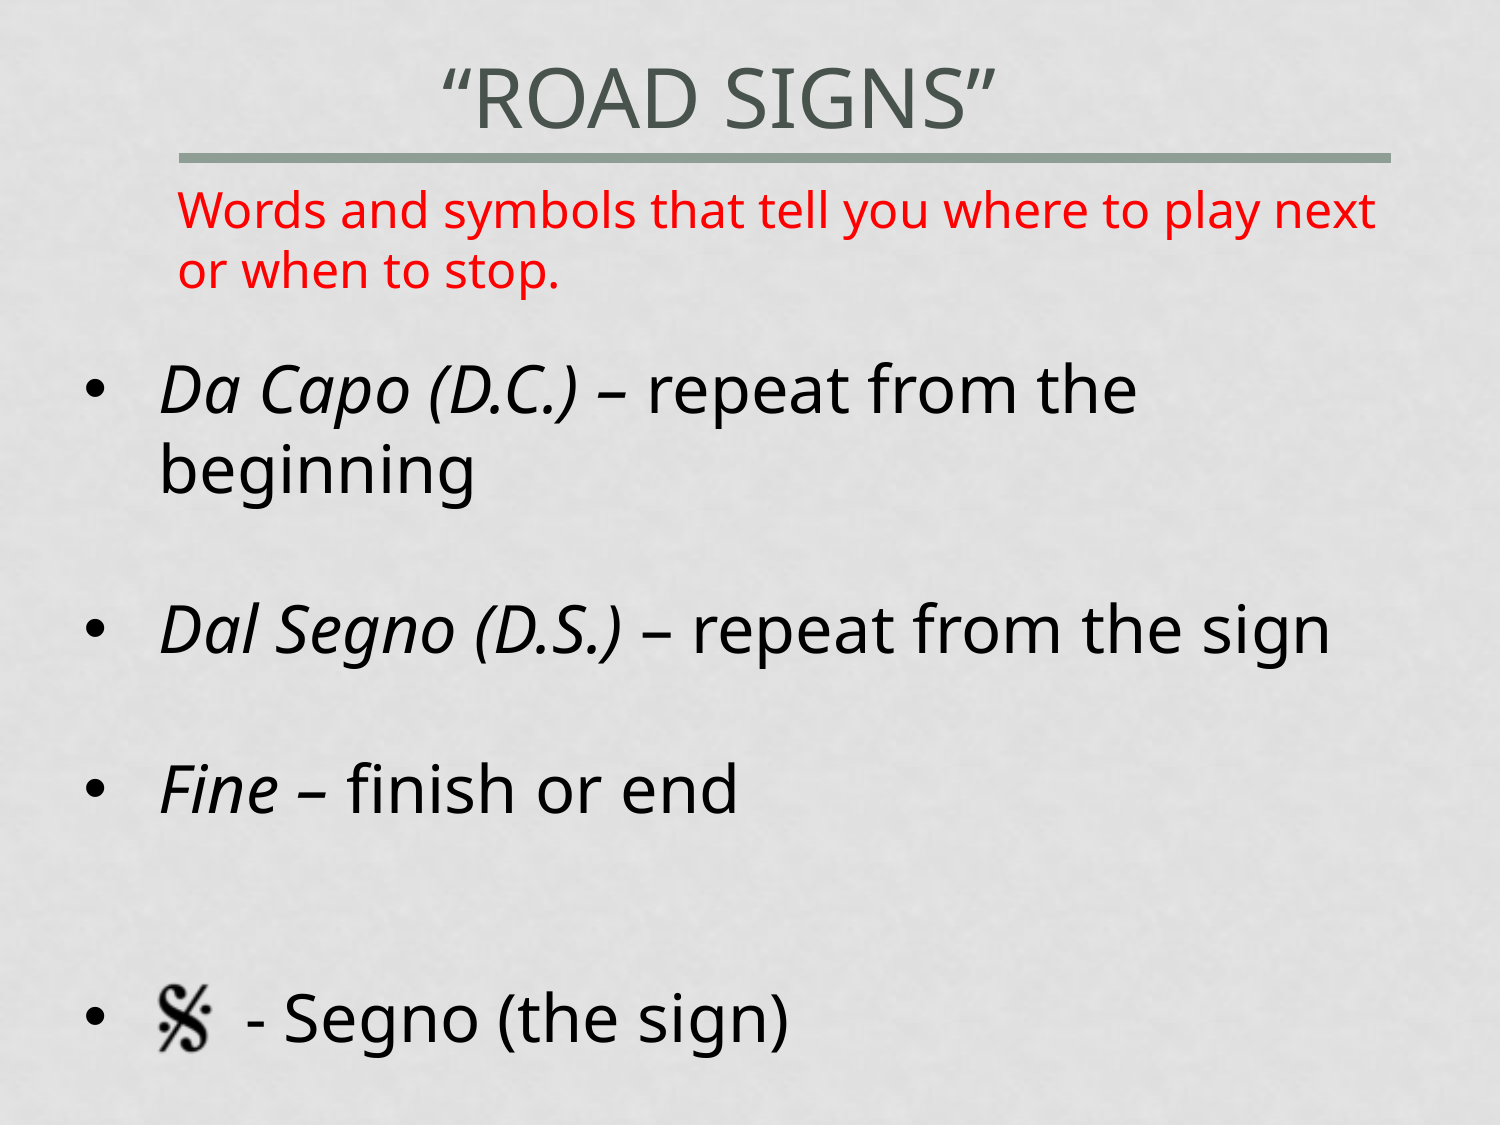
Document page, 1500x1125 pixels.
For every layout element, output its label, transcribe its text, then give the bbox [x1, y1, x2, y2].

text_box Words and symbols that tell you where to play next or when to stop. [162, 171, 1394, 306]
title “Road Signs” [375, 4, 1065, 153]
text_box Da Capo (D.C.) – repeat from the beginning Dal Segno (D.S.) – repeat from the sign Fine – finish or end [69, 339, 1394, 1074]
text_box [68, 966, 1320, 1072]
